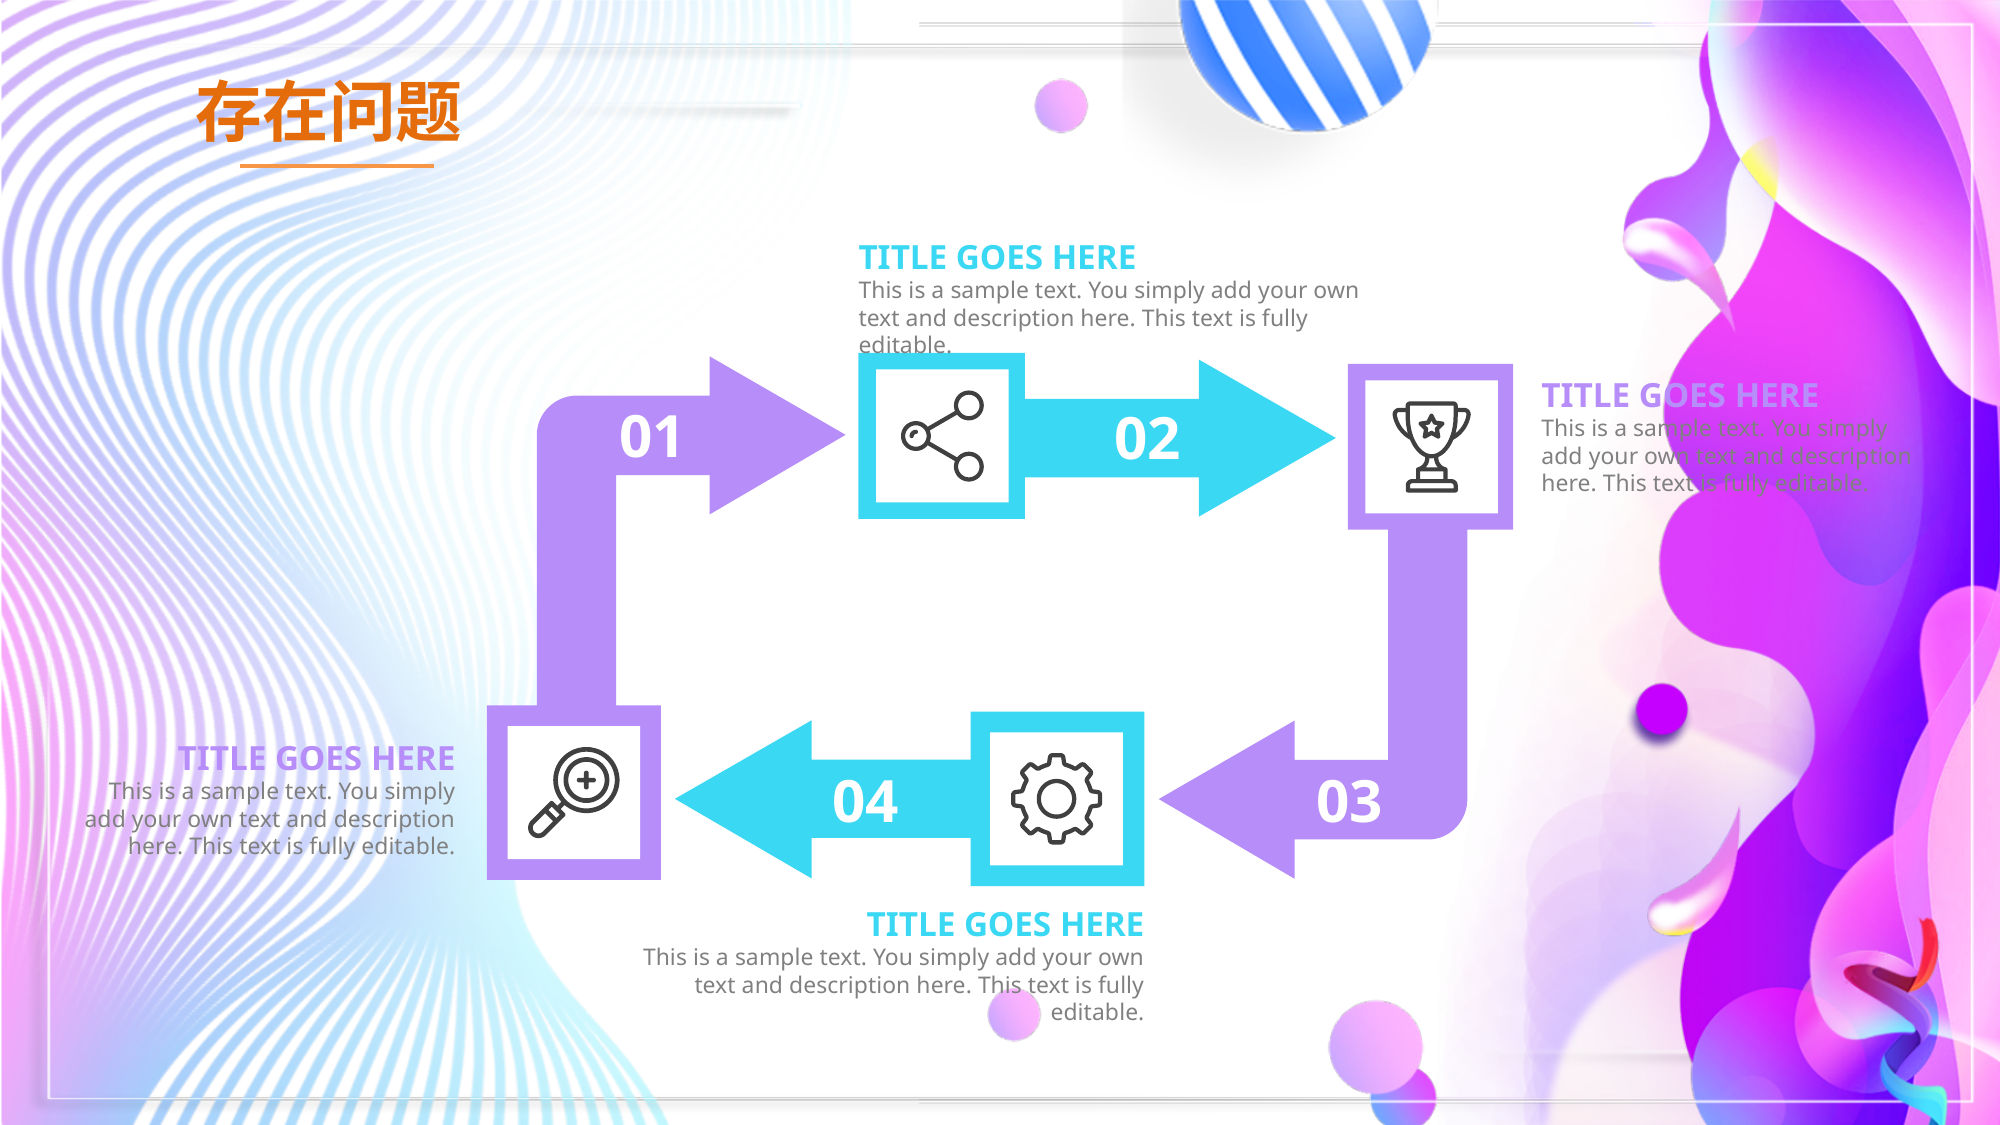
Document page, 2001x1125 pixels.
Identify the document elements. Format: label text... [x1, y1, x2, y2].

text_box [900, 390, 984, 482]
picture [3, 0, 2000, 1125]
text_box TITLE GOES HERE This is a sample text. You simply add your own text and description here. This text is fully editable. [83, 737, 437, 860]
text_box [528, 747, 620, 839]
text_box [1392, 401, 1471, 493]
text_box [180, 62, 494, 167]
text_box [1011, 753, 1103, 845]
